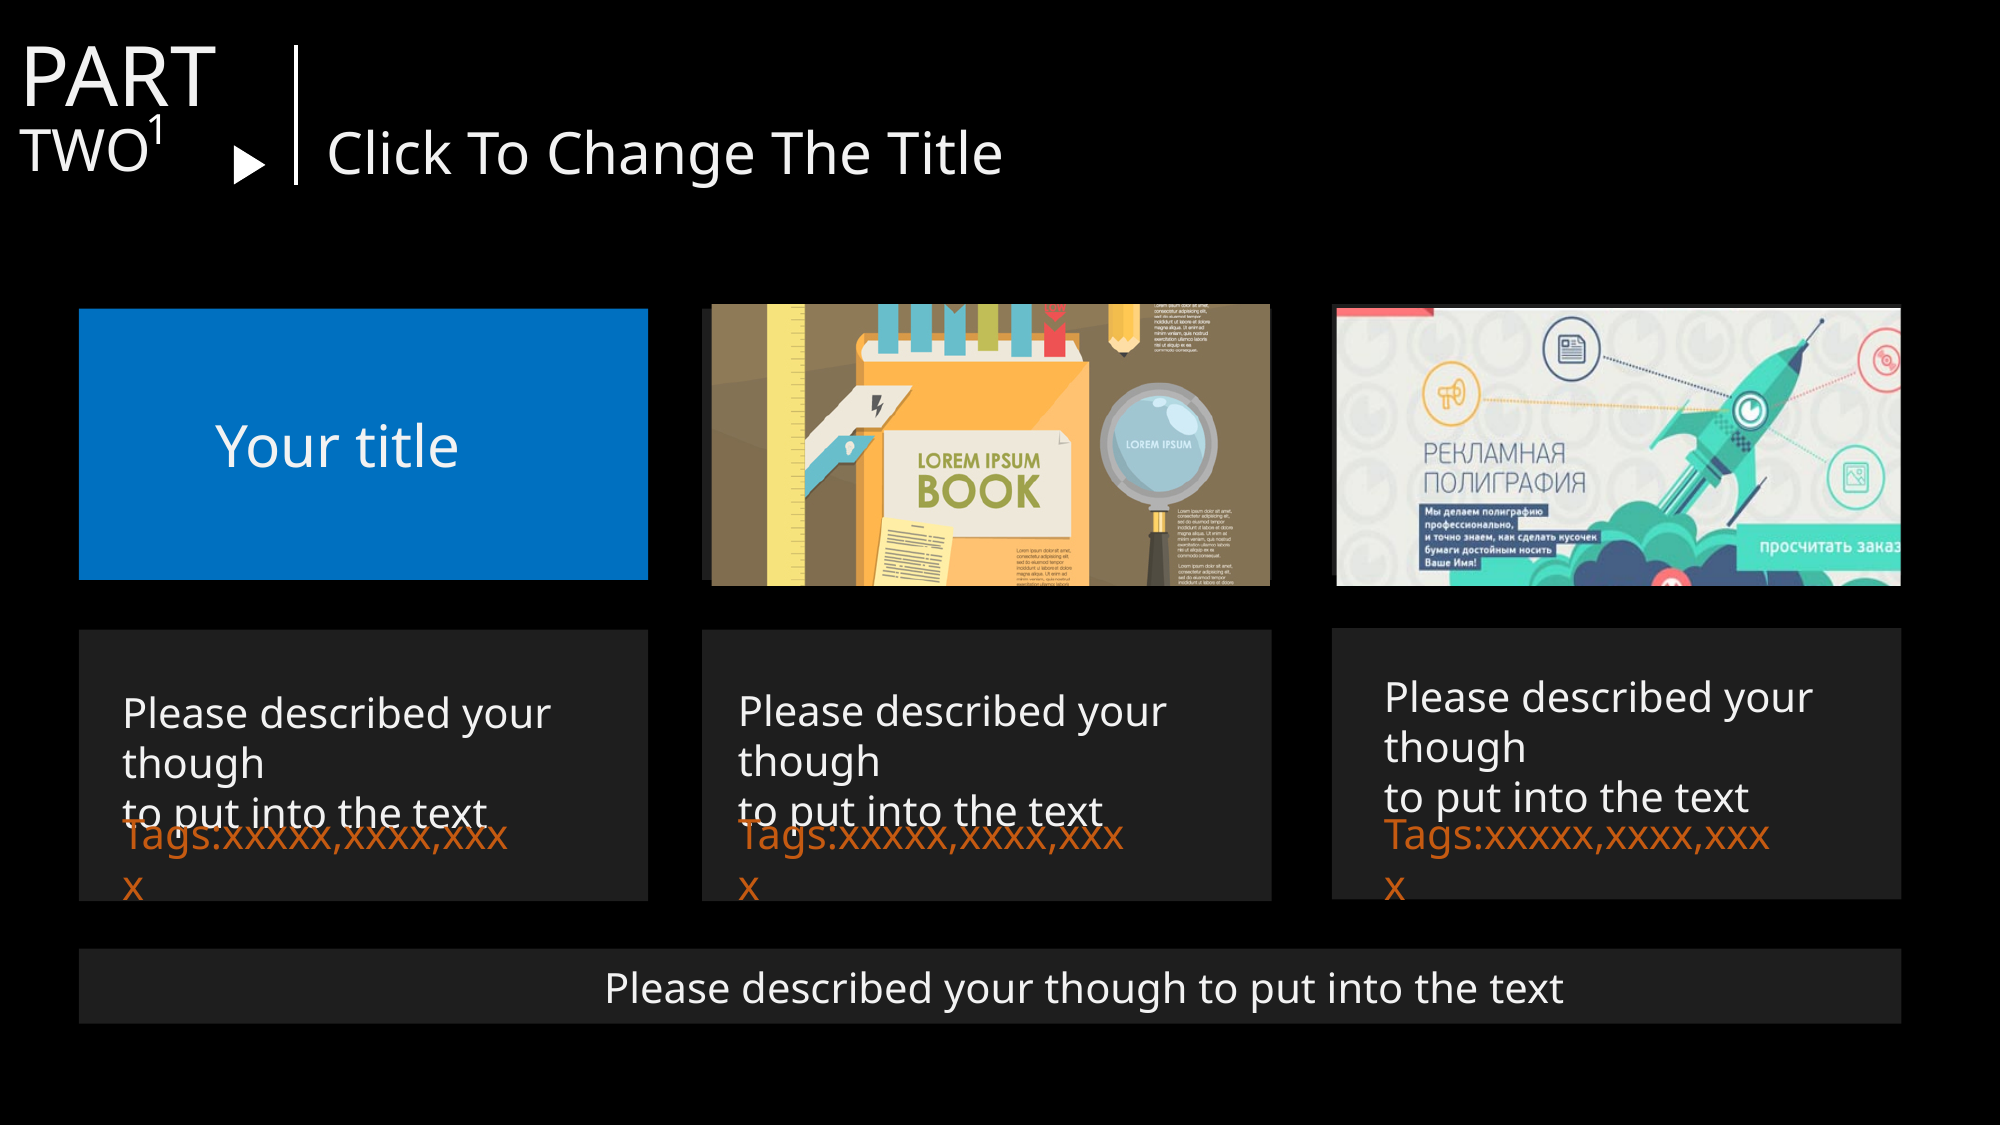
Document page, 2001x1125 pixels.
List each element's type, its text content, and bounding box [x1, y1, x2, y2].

text_box [78, 629, 649, 902]
text_box TWO [4, 105, 168, 191]
text_box Please described your though to put into the text [723, 677, 1272, 843]
text_box 1 [130, 95, 233, 161]
text_box Tags:xxxxx,xxxx,xxxx [1369, 800, 1801, 916]
text_box [232, 143, 268, 187]
text_box Please described your though to put into the text [1369, 663, 1901, 829]
text_box [701, 487, 711, 581]
text_box PART [4, 16, 831, 131]
text_box [1331, 627, 1902, 900]
text_box Tags:xxxxx,xxxx,xxxx [107, 800, 539, 916]
text_box Click To Change The Title [311, 108, 1122, 194]
text_box Please described your though to put into the text [107, 679, 649, 845]
text_box [78, 308, 649, 581]
text_box [78, 948, 1902, 1025]
text_box [701, 308, 711, 401]
text_box Tags:xxxxx,xxxx,xxxx [723, 800, 1155, 916]
text_box [701, 629, 1273, 902]
picture [1336, 308, 1901, 586]
text_box Your title [200, 401, 711, 487]
text_box Please described your though to put into the text [589, 954, 1668, 1020]
text_box [1331, 303, 1902, 577]
picture [711, 304, 1272, 586]
